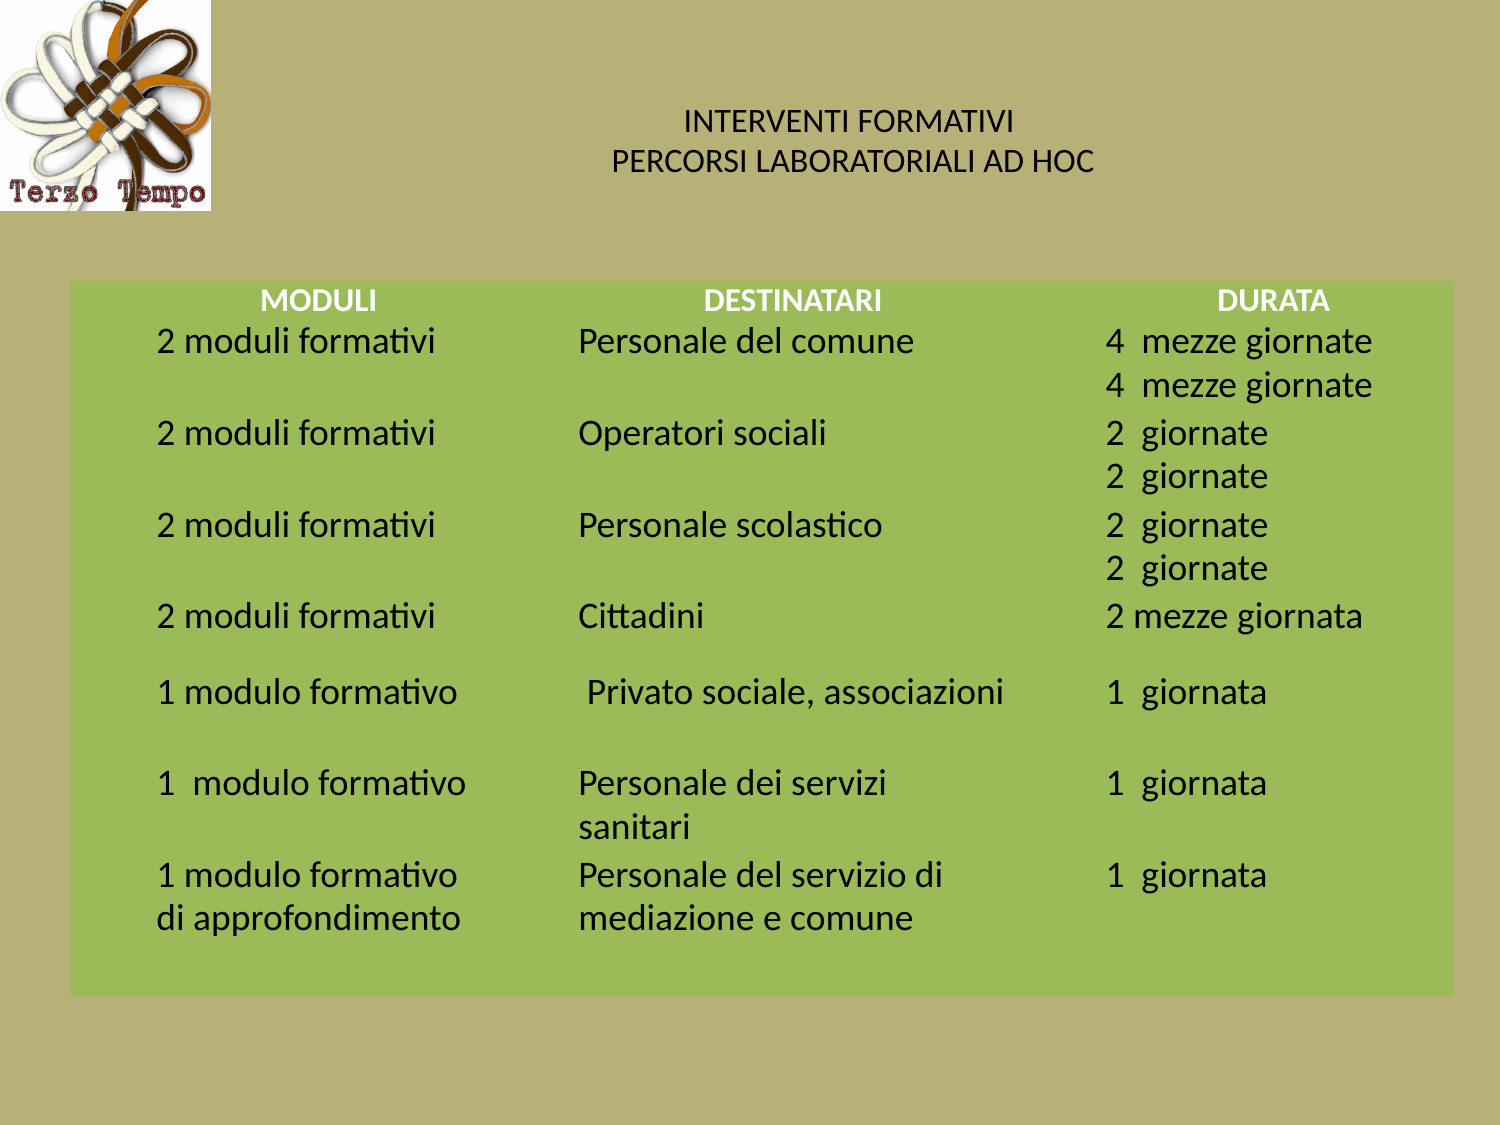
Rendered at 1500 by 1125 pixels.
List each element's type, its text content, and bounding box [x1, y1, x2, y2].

table_cell Personale del comune [492, 320, 1019, 412]
table_cell 2 giornate 2 giornate [1019, 412, 1453, 503]
table_cell Personale dei servizi sanitari [492, 762, 1019, 853]
table_cell 2 moduli formativi [70, 412, 492, 503]
table_cell 2 moduli formativi [70, 595, 492, 670]
table_cell 1 giornata [1019, 670, 1453, 762]
table_header DESTINATARI [492, 281, 1019, 320]
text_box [0, 0, 212, 212]
table_header DURATA [1019, 281, 1453, 320]
title INTERVENTI FORMATIVI PERCORSI LABORATORIALI AD HOC [281, 45, 1425, 233]
table_cell 2 moduli formativi [70, 503, 492, 595]
table_cell 2 giornate 2 giornate [1019, 503, 1453, 595]
table_cell 2 moduli formativi [70, 320, 492, 412]
table_cell 2 mezze giornata [1019, 595, 1453, 670]
table_cell Cittadini [492, 595, 1019, 670]
table_cell 1 modulo formativo di approfondimento [70, 853, 492, 996]
table_cell 1 giornata [1019, 762, 1453, 853]
table_header MODULI [70, 281, 492, 320]
table_cell 1 modulo formativo [70, 762, 492, 853]
table_cell Privato sociale, associazioni [492, 670, 1019, 762]
table_cell Personale scolastico [492, 503, 1019, 595]
table_cell Operatori sociali [492, 412, 1019, 503]
table_cell 4 mezze giornate 4 mezze giornate [1019, 320, 1453, 412]
table_cell 1 modulo formativo [70, 670, 492, 762]
table_cell Personale del servizio di mediazione e comune [492, 853, 1019, 996]
table_cell 1 giornata [1019, 853, 1453, 996]
